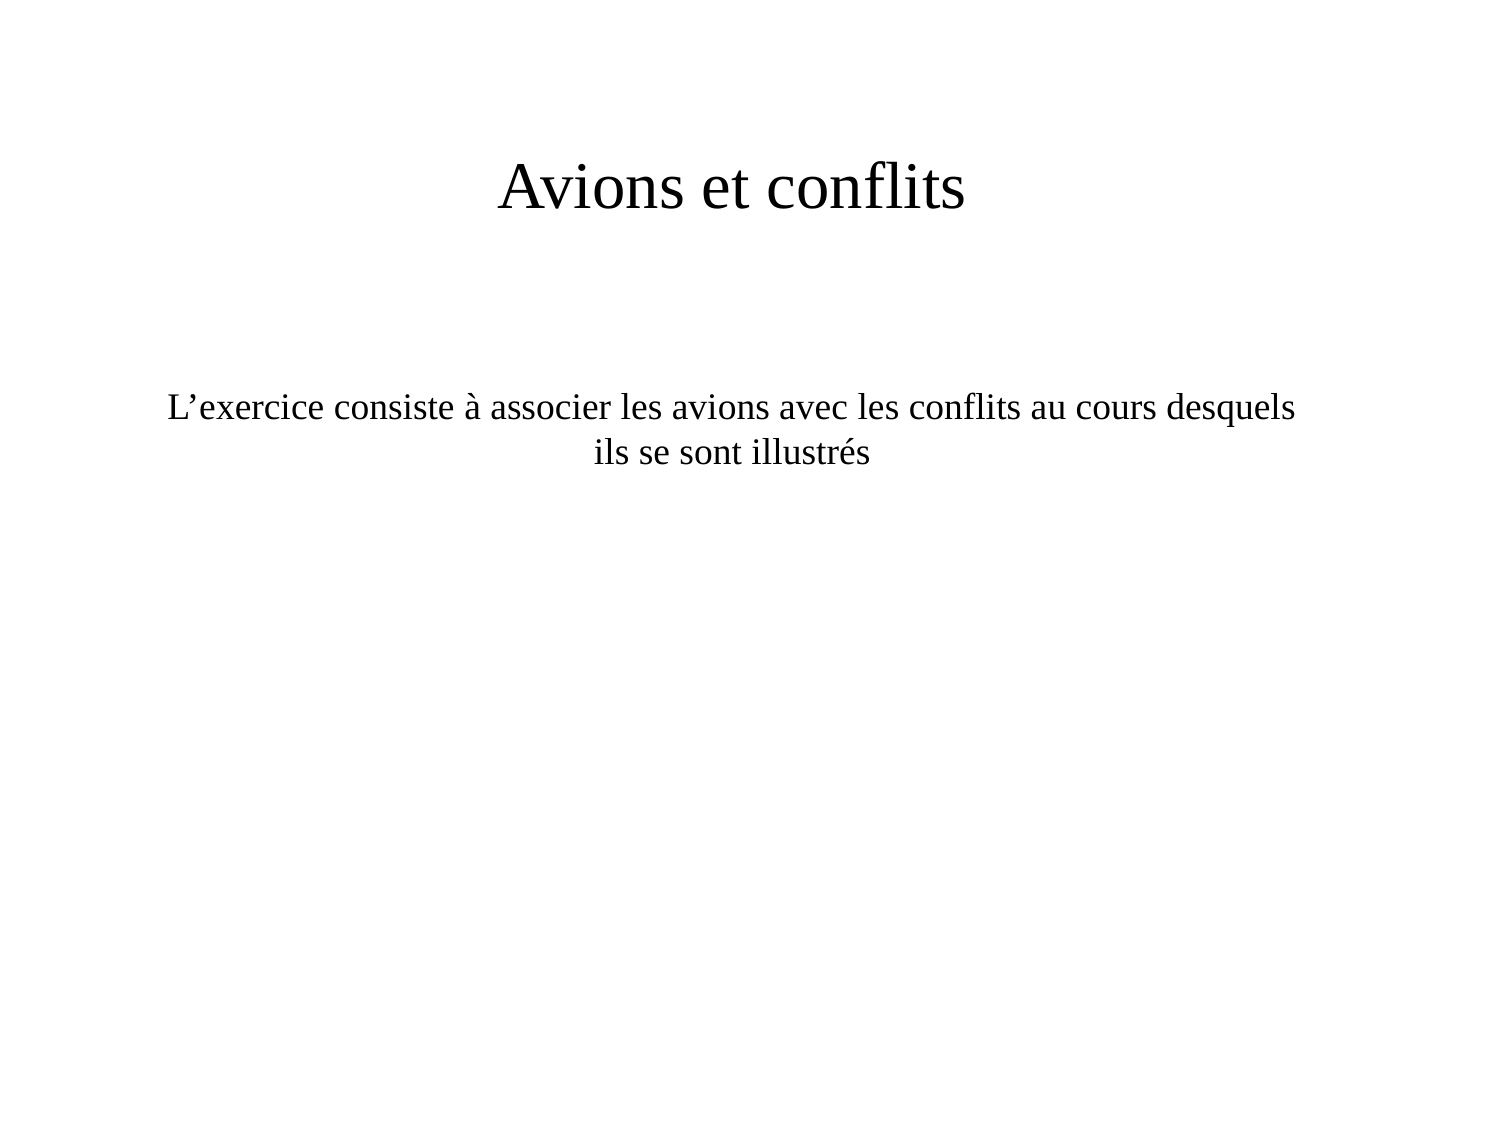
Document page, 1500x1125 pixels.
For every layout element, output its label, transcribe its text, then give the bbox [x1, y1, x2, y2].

text_box Avions et conflits L’exercice consiste à associer les avions avec les conflits au cours desquels ils se sont illustrés [147, 54, 1317, 719]
